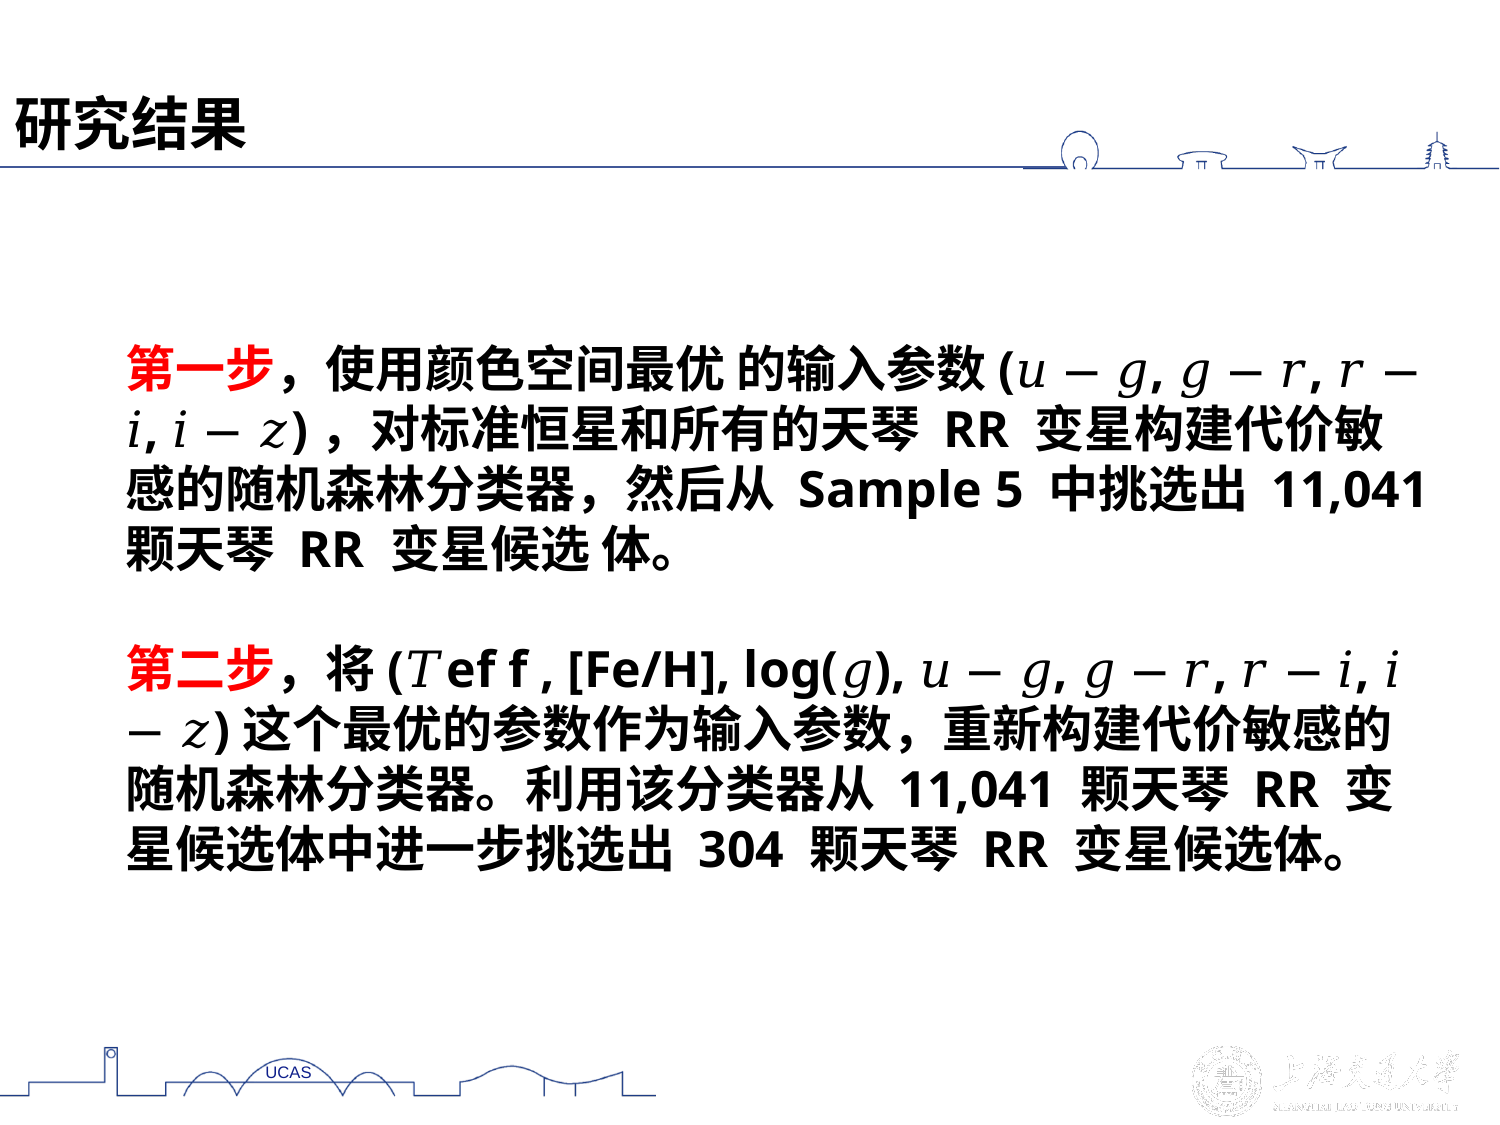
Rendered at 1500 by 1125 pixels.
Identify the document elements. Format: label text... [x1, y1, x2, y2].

picture [1191, 1045, 1459, 1117]
picture [1023, 119, 1500, 175]
text_box 研究结果 [0, 79, 430, 165]
text_box 第一步，使用颜色空间最优 的输入参数(𝑢 − 𝑔, 𝑔 − 𝑟, 𝑟 − 𝑖, 𝑖 − 𝑧)，对标准恒星和所有的天琴 RR 变星构建代价敏感的随机森林分类器，然后从 Sample 5 中挑选出 11,041 颗天琴 RR 变星候选 体。 第二步，将(𝑇ef f , [Fe/H], log(𝑔), 𝑢 − 𝑔, 𝑔 − 𝑟, 𝑟 − 𝑖, 𝑖 − 𝑧)这个最优的参数作为输入参数，重新构建代价敏感的随机森林分类器。利用该分类器从 11,041 颗天琴 RR 变星候选体中进一步挑选出 304 颗天琴 RR 变星候选体。 [110, 330, 1447, 886]
picture [0, 1038, 656, 1103]
